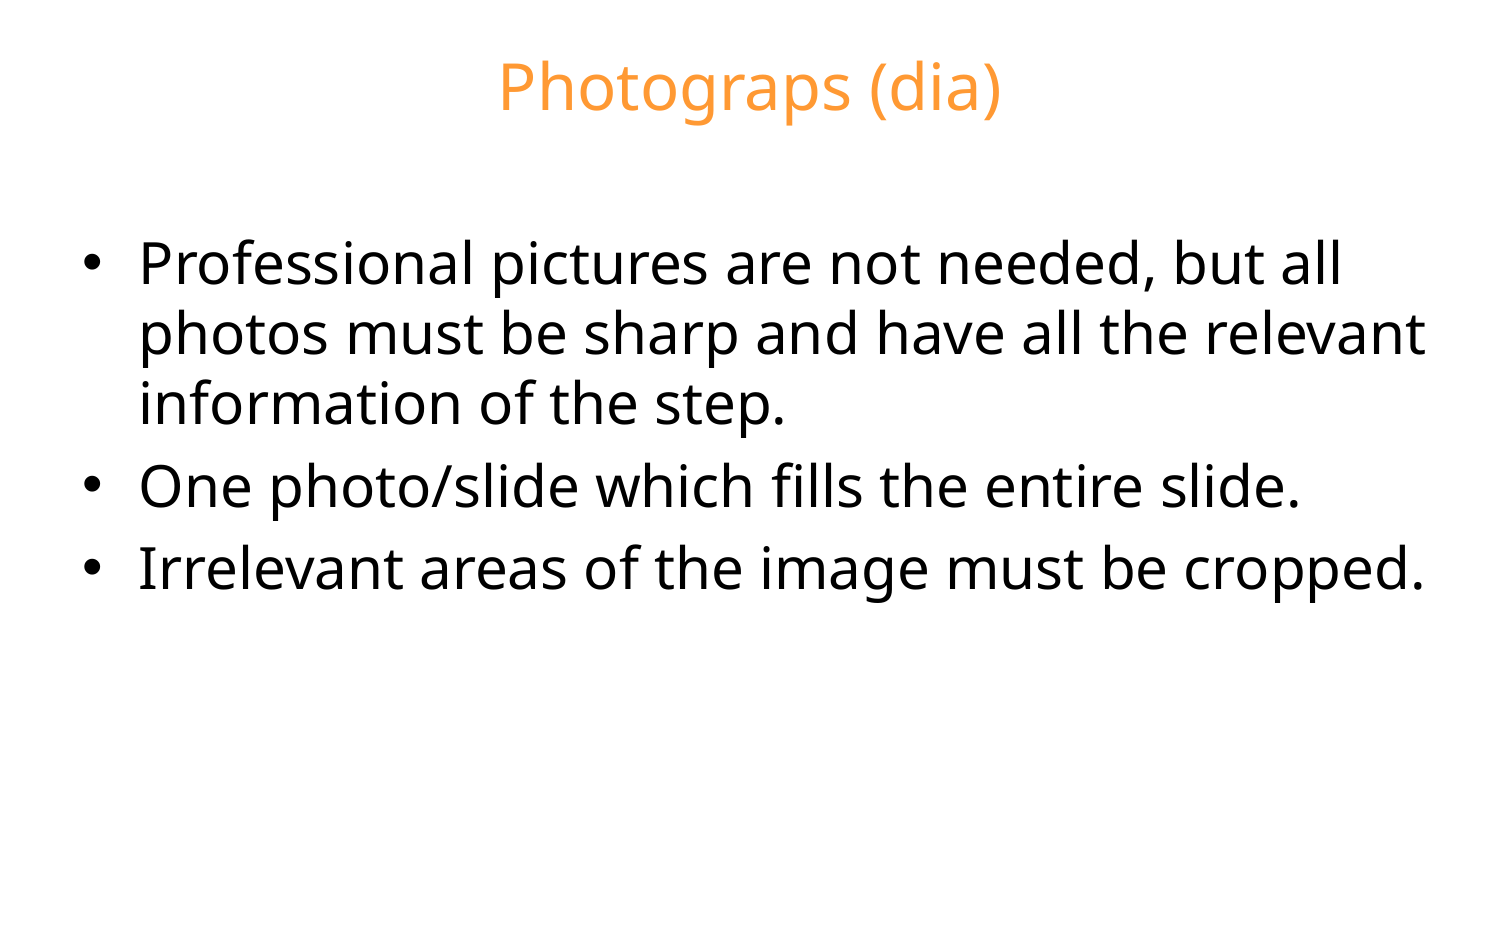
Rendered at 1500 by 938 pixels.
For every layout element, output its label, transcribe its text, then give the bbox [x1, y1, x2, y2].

title Photograps (dia) [74, 36, 1426, 132]
list Professional pictures are not needed, but all photos must be sharp and have all the relevant information of the step. One photo/slide which fills the entire slide. Irrelevant areas of the image must be cropped. [74, 218, 1462, 902]
